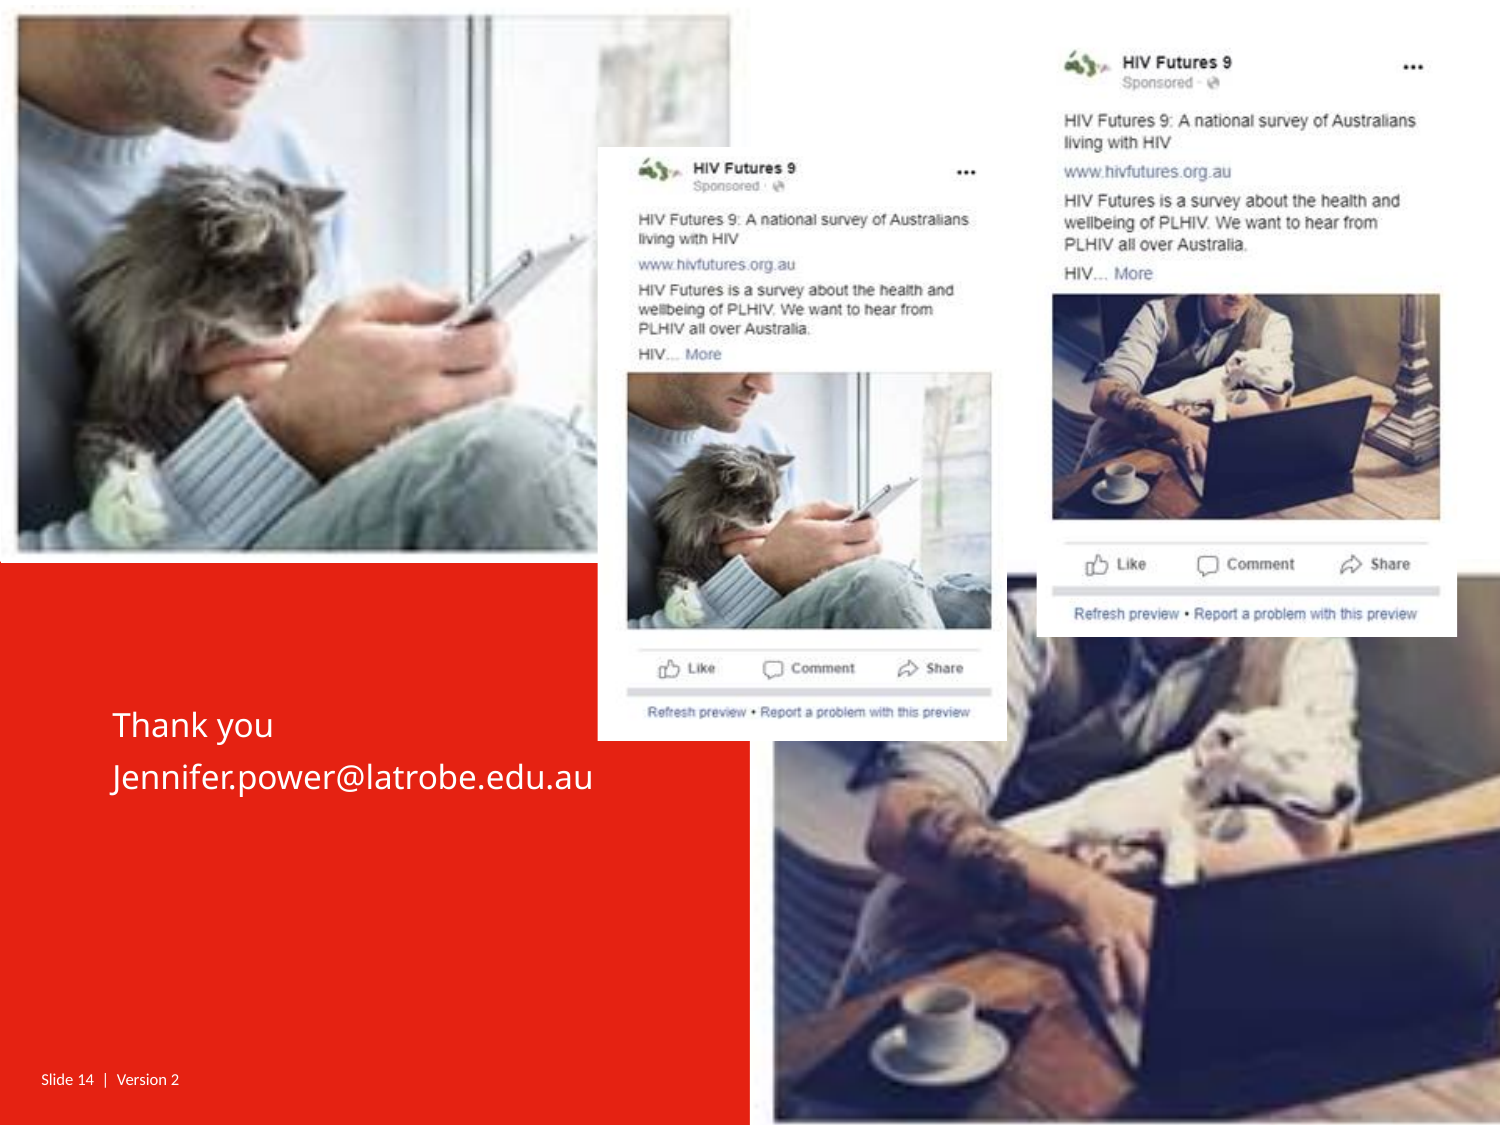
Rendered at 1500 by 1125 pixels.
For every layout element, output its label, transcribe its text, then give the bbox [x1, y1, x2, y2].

list Thank you Jennifer.power@latrobe.edu.au [97, 701, 691, 1011]
picture [1, 5, 1500, 1125]
